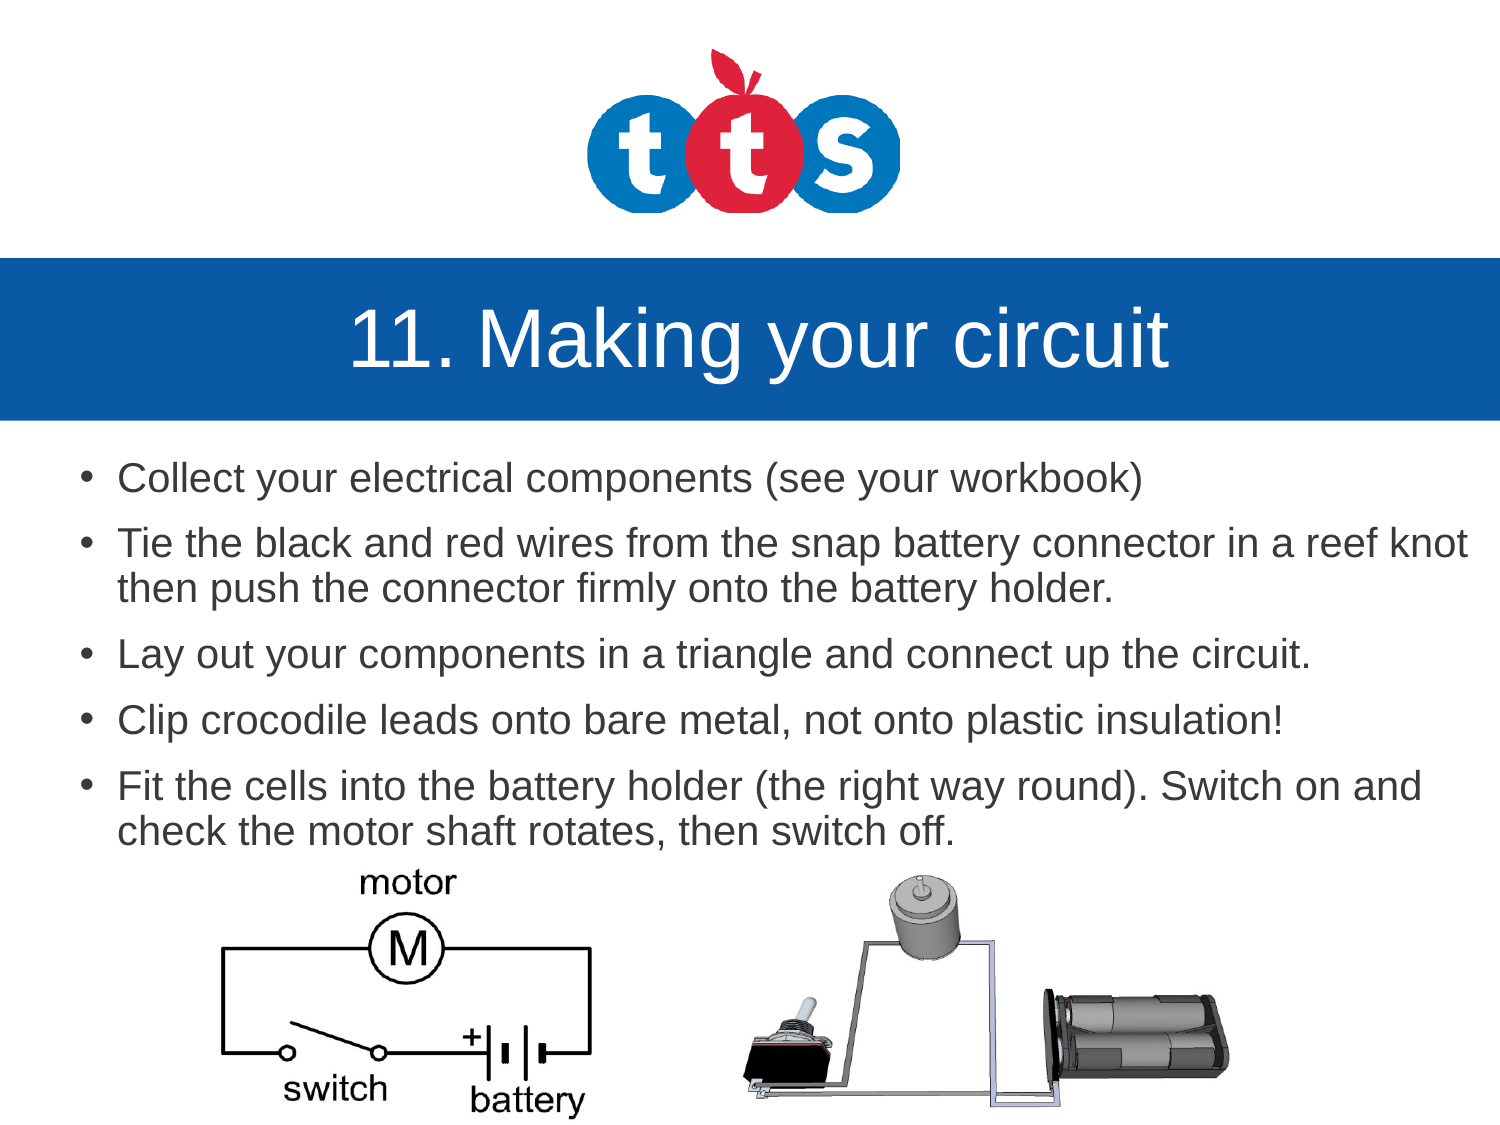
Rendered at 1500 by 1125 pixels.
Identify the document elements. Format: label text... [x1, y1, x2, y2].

picture [214, 865, 602, 1121]
title 11. Making your circuit [0, 247, 1500, 435]
list Collect your electrical components (see your workbook) Tie the black and red wires from the snap battery connector in a reef knot then push the connector firmly onto the battery holder. Lay out your components in a triangle and connect up the circuit. Clip crocodile leads onto bare metal, not onto plastic insulation! Fit the cells into the battery holder (the right way round). Switch on and check the motor shaft rotates, then switch off. [64, 448, 1500, 1125]
picture [732, 869, 1237, 1115]
